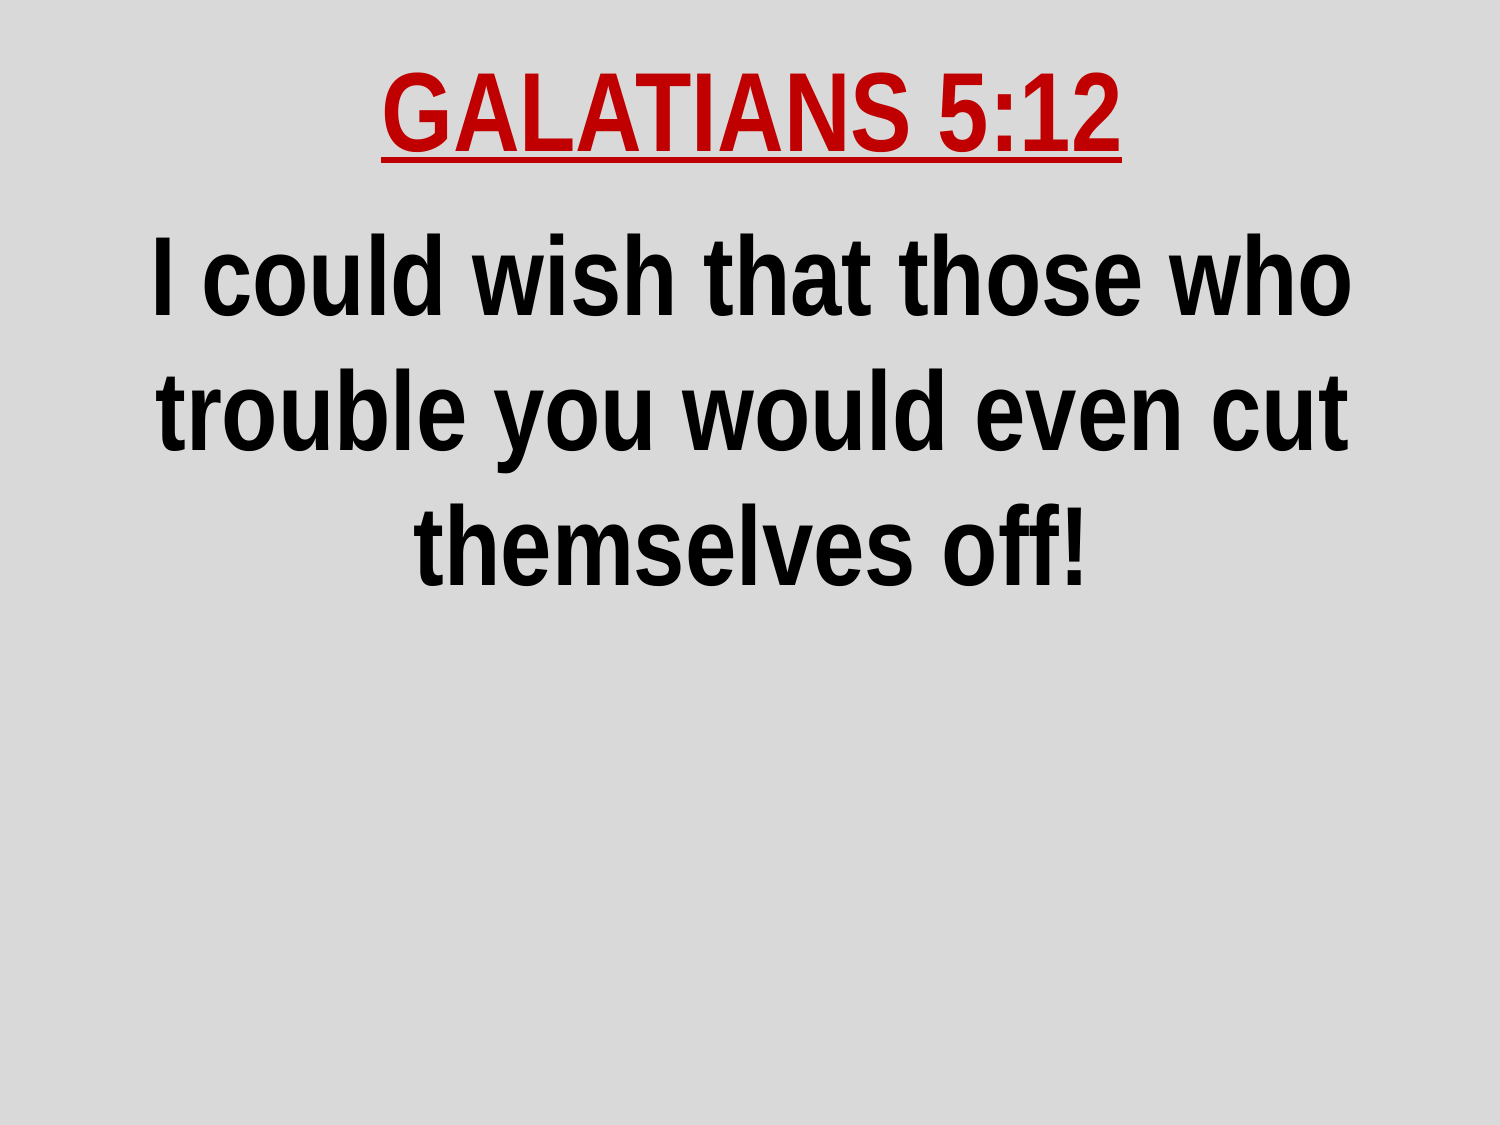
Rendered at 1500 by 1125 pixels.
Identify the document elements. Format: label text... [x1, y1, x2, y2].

text_box GALATIANS 5:12 I could wish that those who trouble you would even cut themselves off! [37, 31, 1467, 616]
